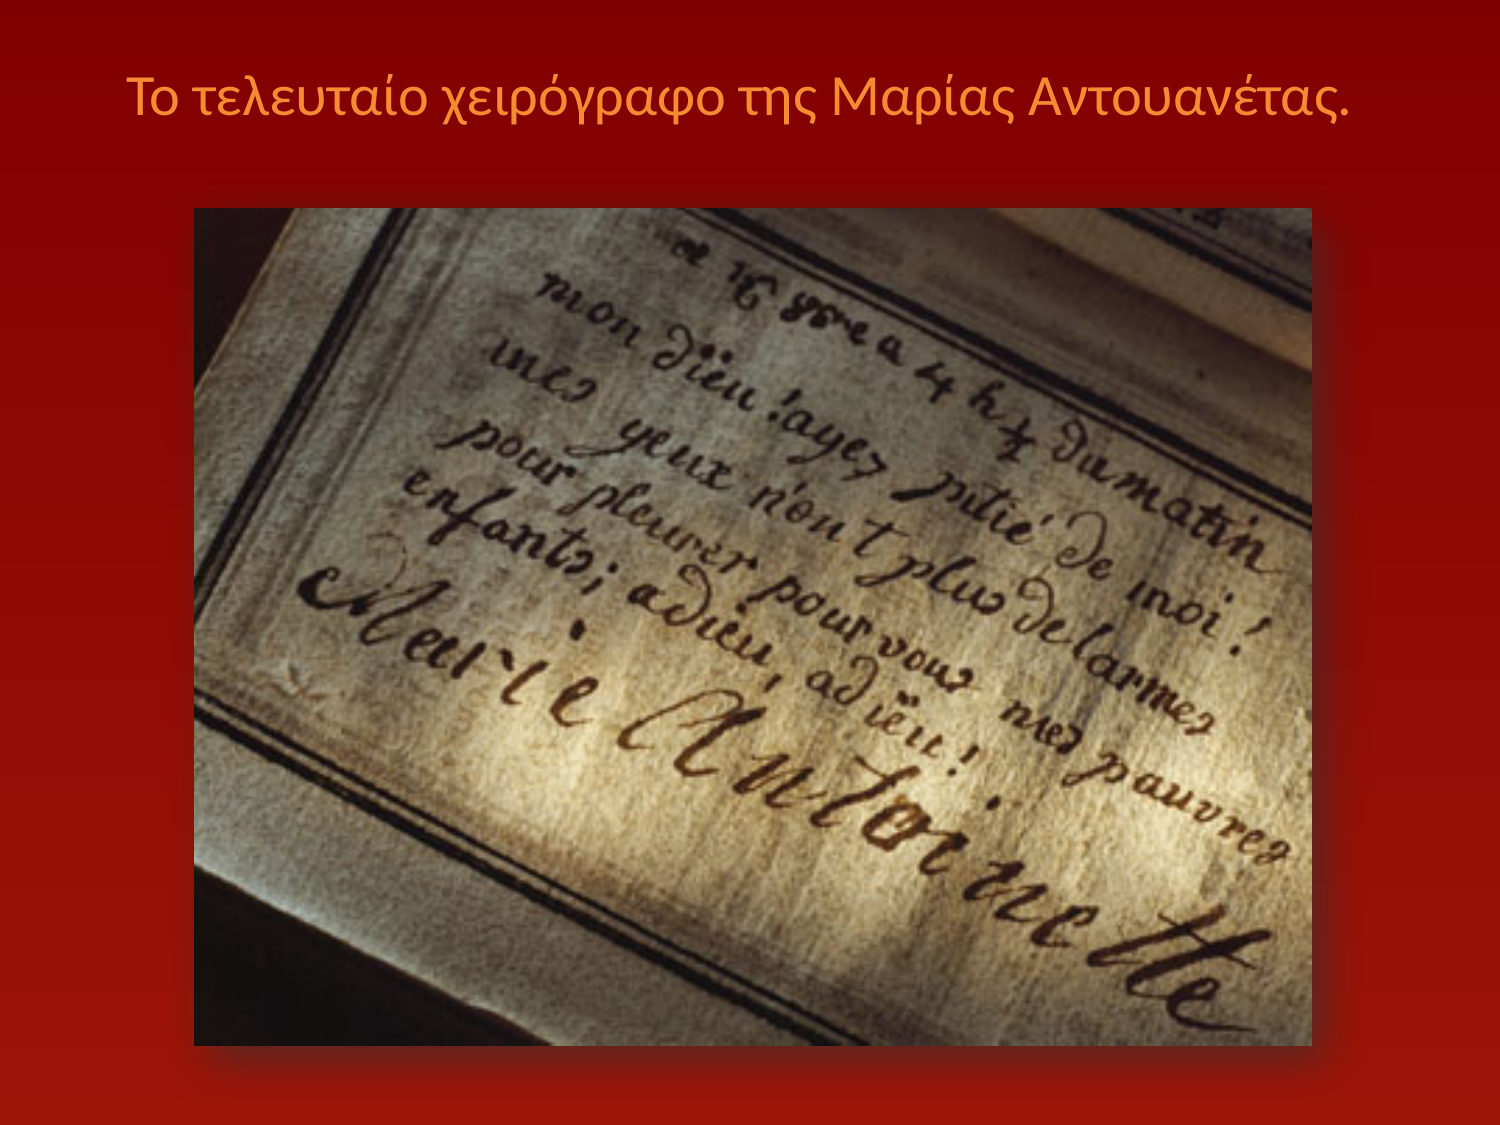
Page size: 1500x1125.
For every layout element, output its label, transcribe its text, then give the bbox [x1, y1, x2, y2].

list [194, 207, 1313, 1047]
title Το τελευταίο χειρόγραφο της Μαρίας Αντουανέτας. [64, 0, 1415, 185]
